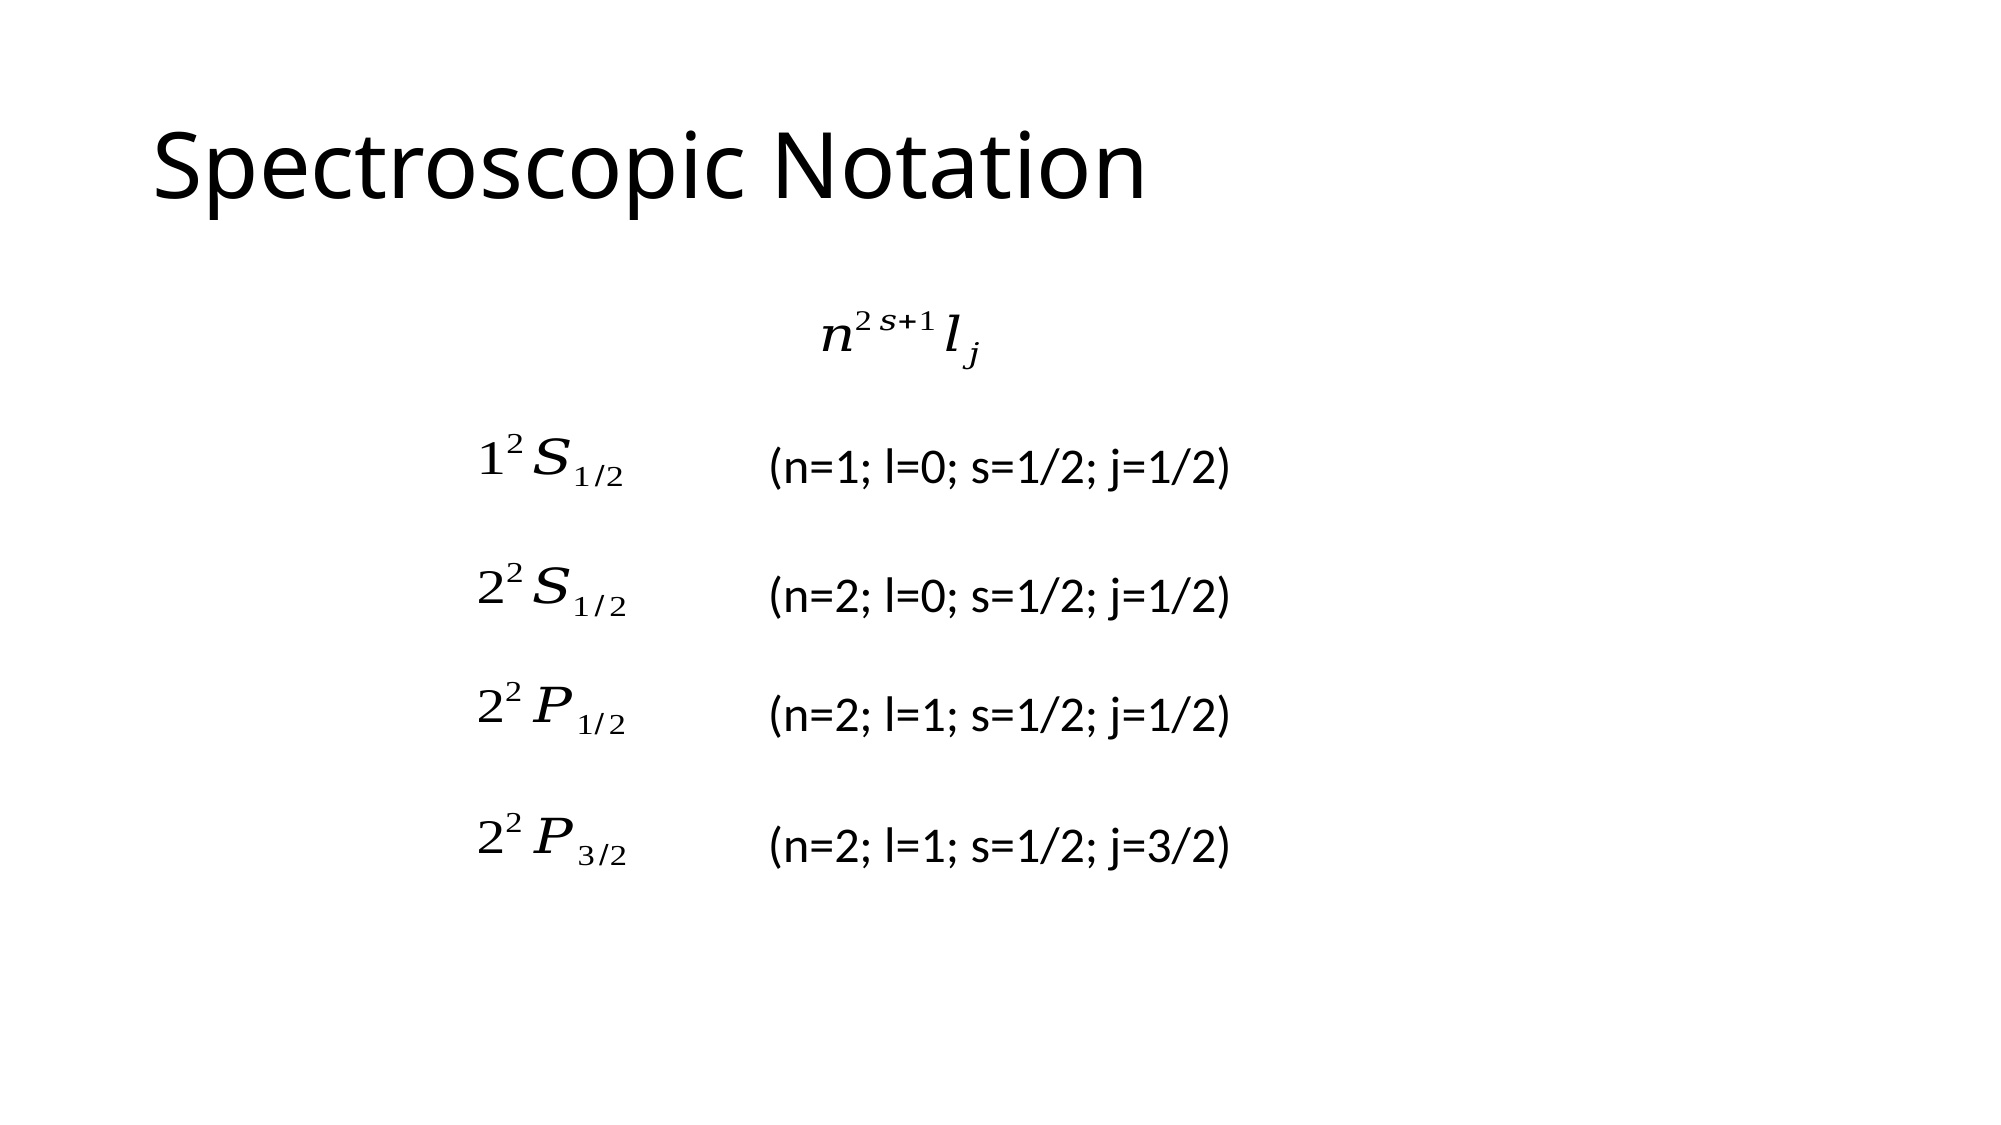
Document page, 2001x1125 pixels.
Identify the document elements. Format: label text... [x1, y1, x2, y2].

text_box (n=2; l=1; s=1/2; j=3/2) [753, 804, 1247, 880]
text_box (n=2; l=1; s=1/2; j=1/2) [753, 673, 1247, 749]
text_box (n=2; l=0; s=1/2; j=1/2) [753, 555, 1247, 631]
text_box (n=1; l=0; s=1/2; j=1/2) [753, 426, 1247, 502]
title Spectroscopic Notation [137, 59, 1863, 278]
